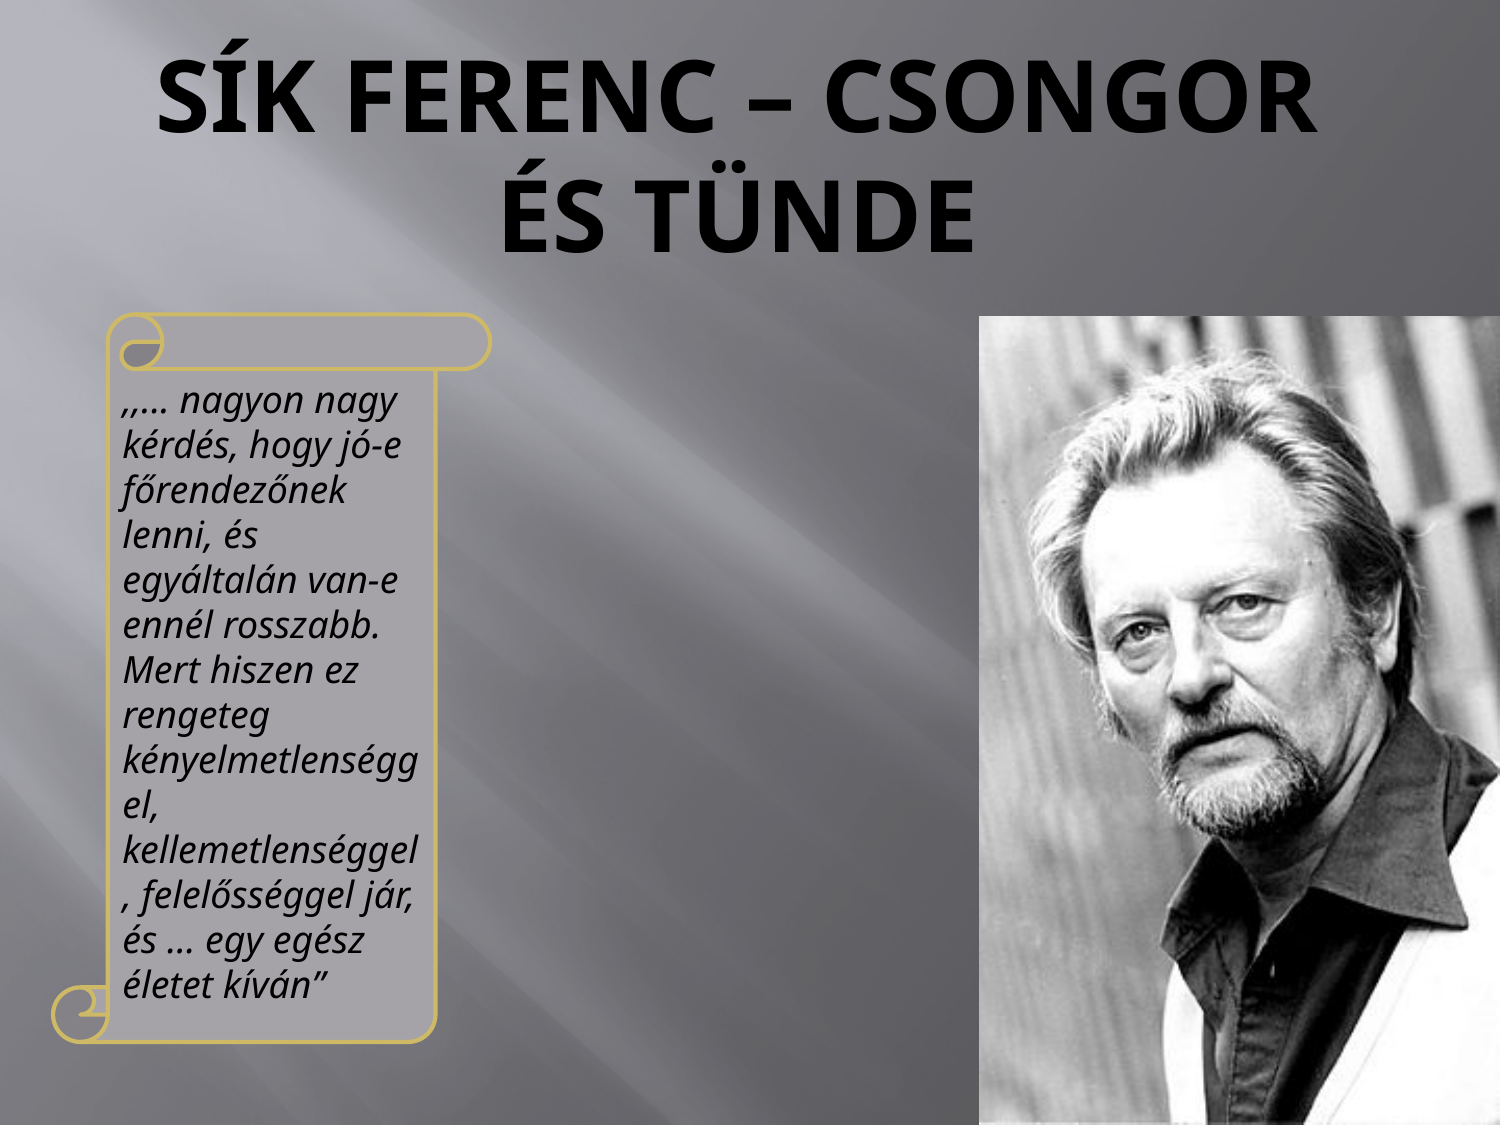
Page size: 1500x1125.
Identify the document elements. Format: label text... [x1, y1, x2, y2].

picture [978, 316, 1500, 1125]
title Sík Ferenc – Csongor és Tünde [100, 30, 1376, 273]
text_box ,,... nagyon nagy kérdés, hogy jó-e főrendezőnek lenni, és egyáltalán van-e ennél rosszabb. Mert hiszen ez rengeteg kényelmetlenséggel, kellemetlenséggel, felelősséggel jár, és ... egy egész életet kíván” [50, 312, 493, 1045]
